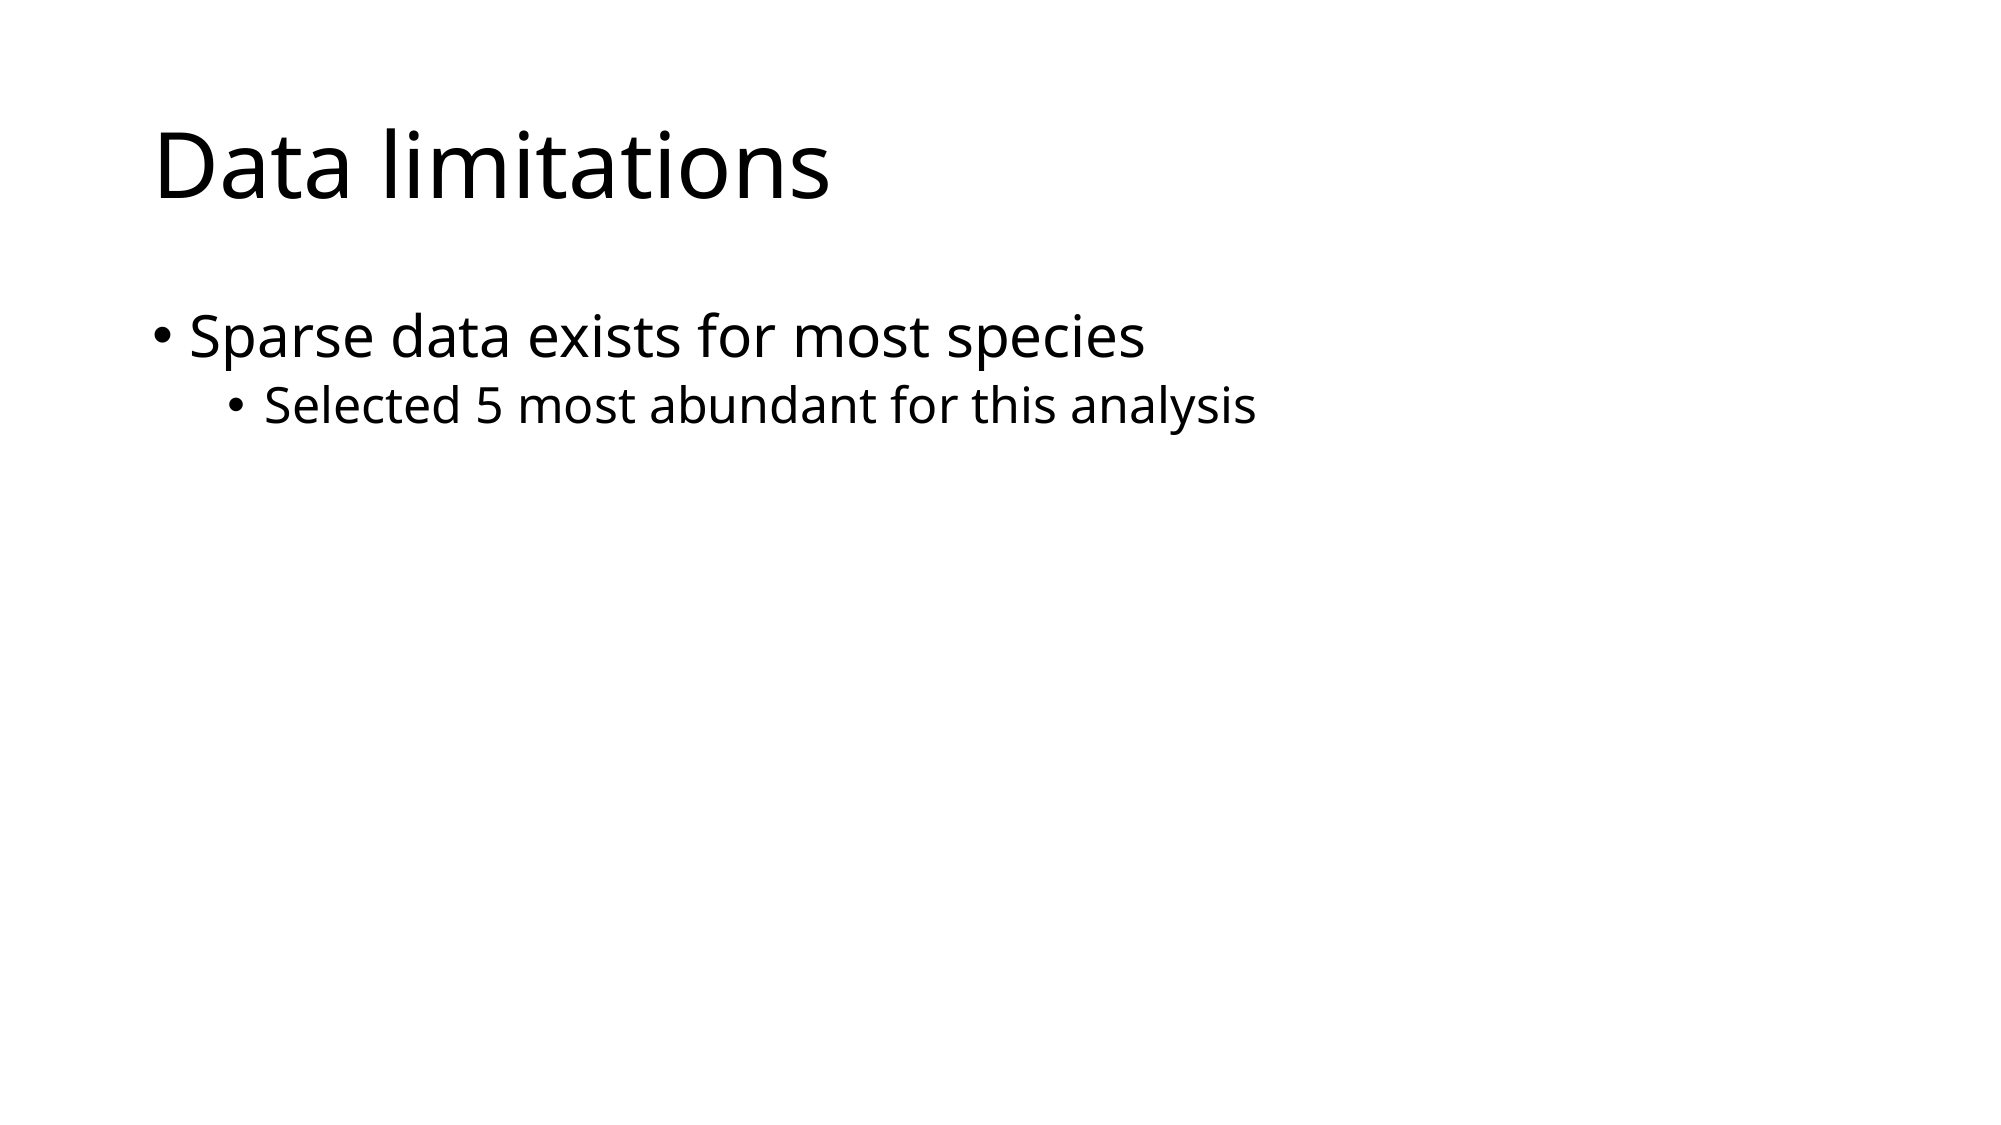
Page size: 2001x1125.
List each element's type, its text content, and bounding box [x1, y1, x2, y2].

list Sparse data exists for most species Selected 5 most abundant for this analysis [137, 299, 1863, 1014]
title Data limitations [137, 59, 1863, 278]
